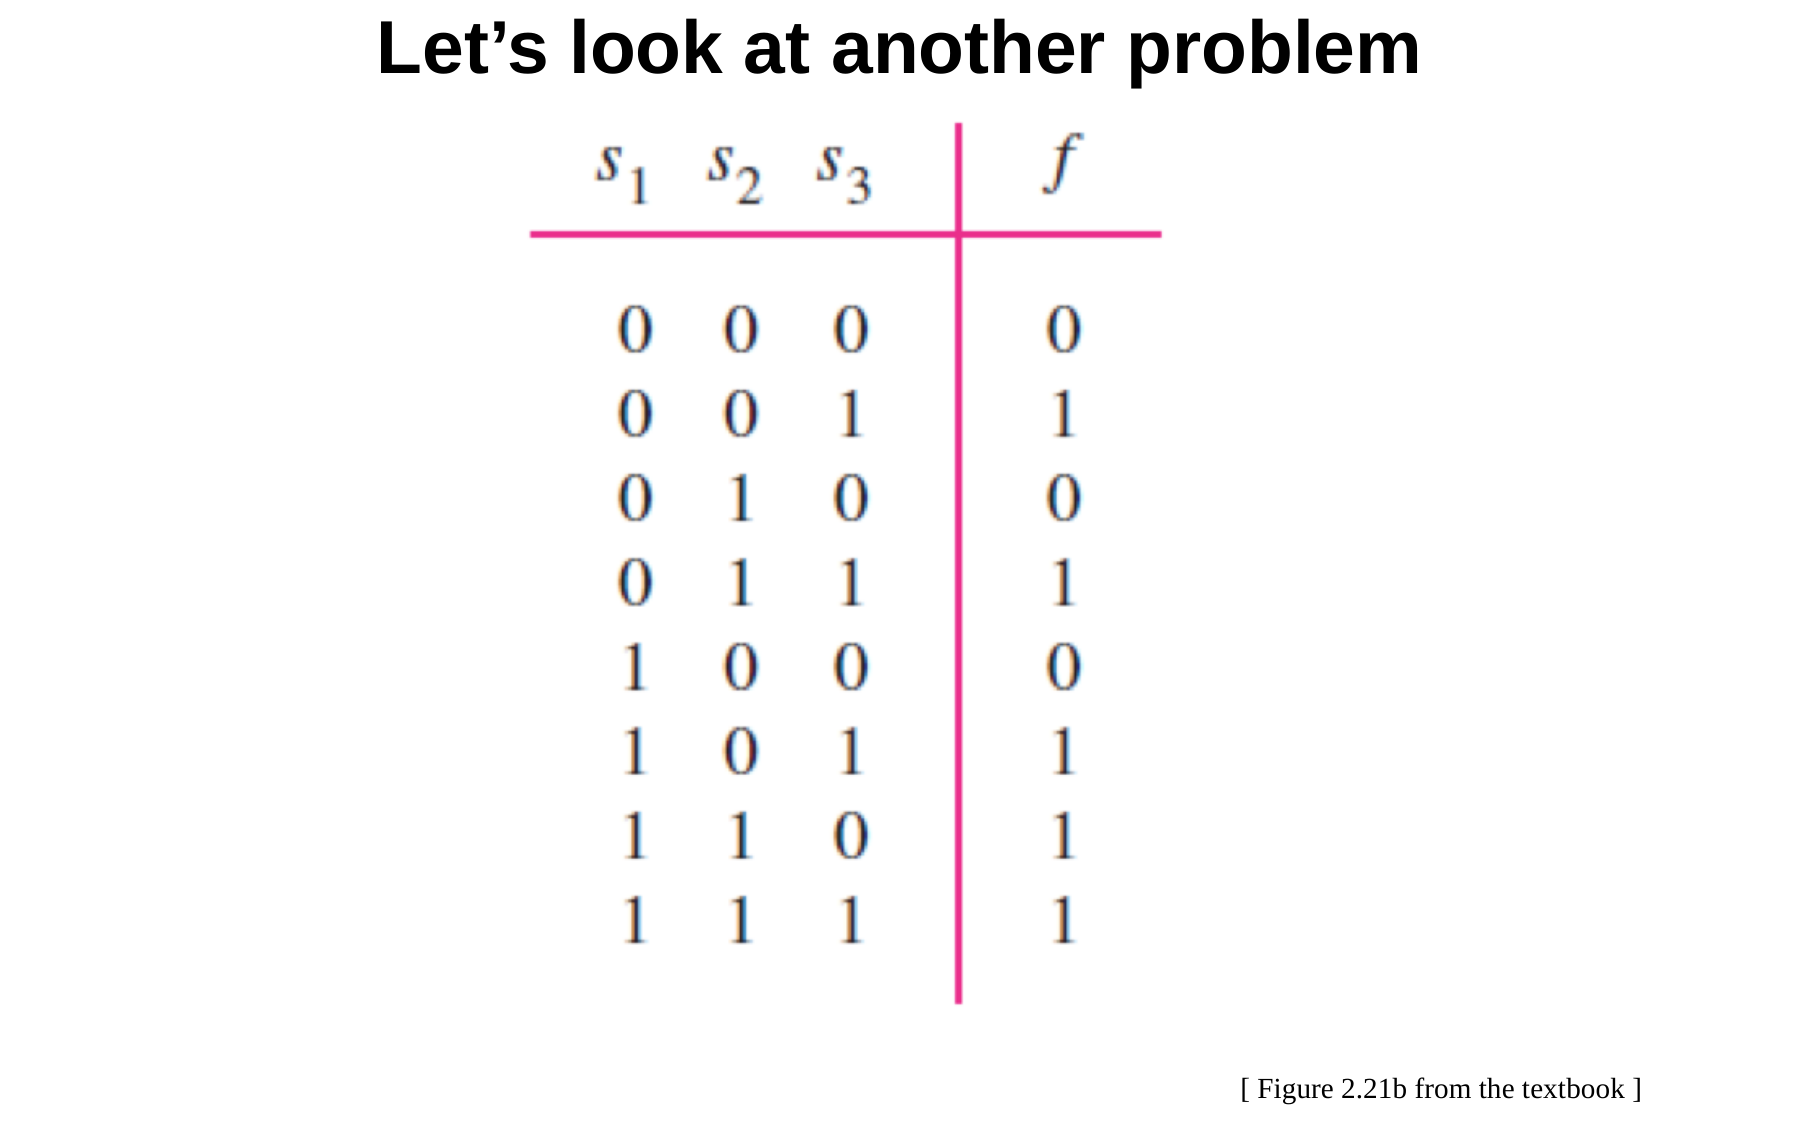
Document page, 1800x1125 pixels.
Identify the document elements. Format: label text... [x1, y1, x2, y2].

text_box [ Figure 2.21b from the textbook ] [1225, 1062, 1658, 1113]
title Let’s look at another problem [150, 0, 1650, 100]
picture [512, 99, 1188, 1024]
